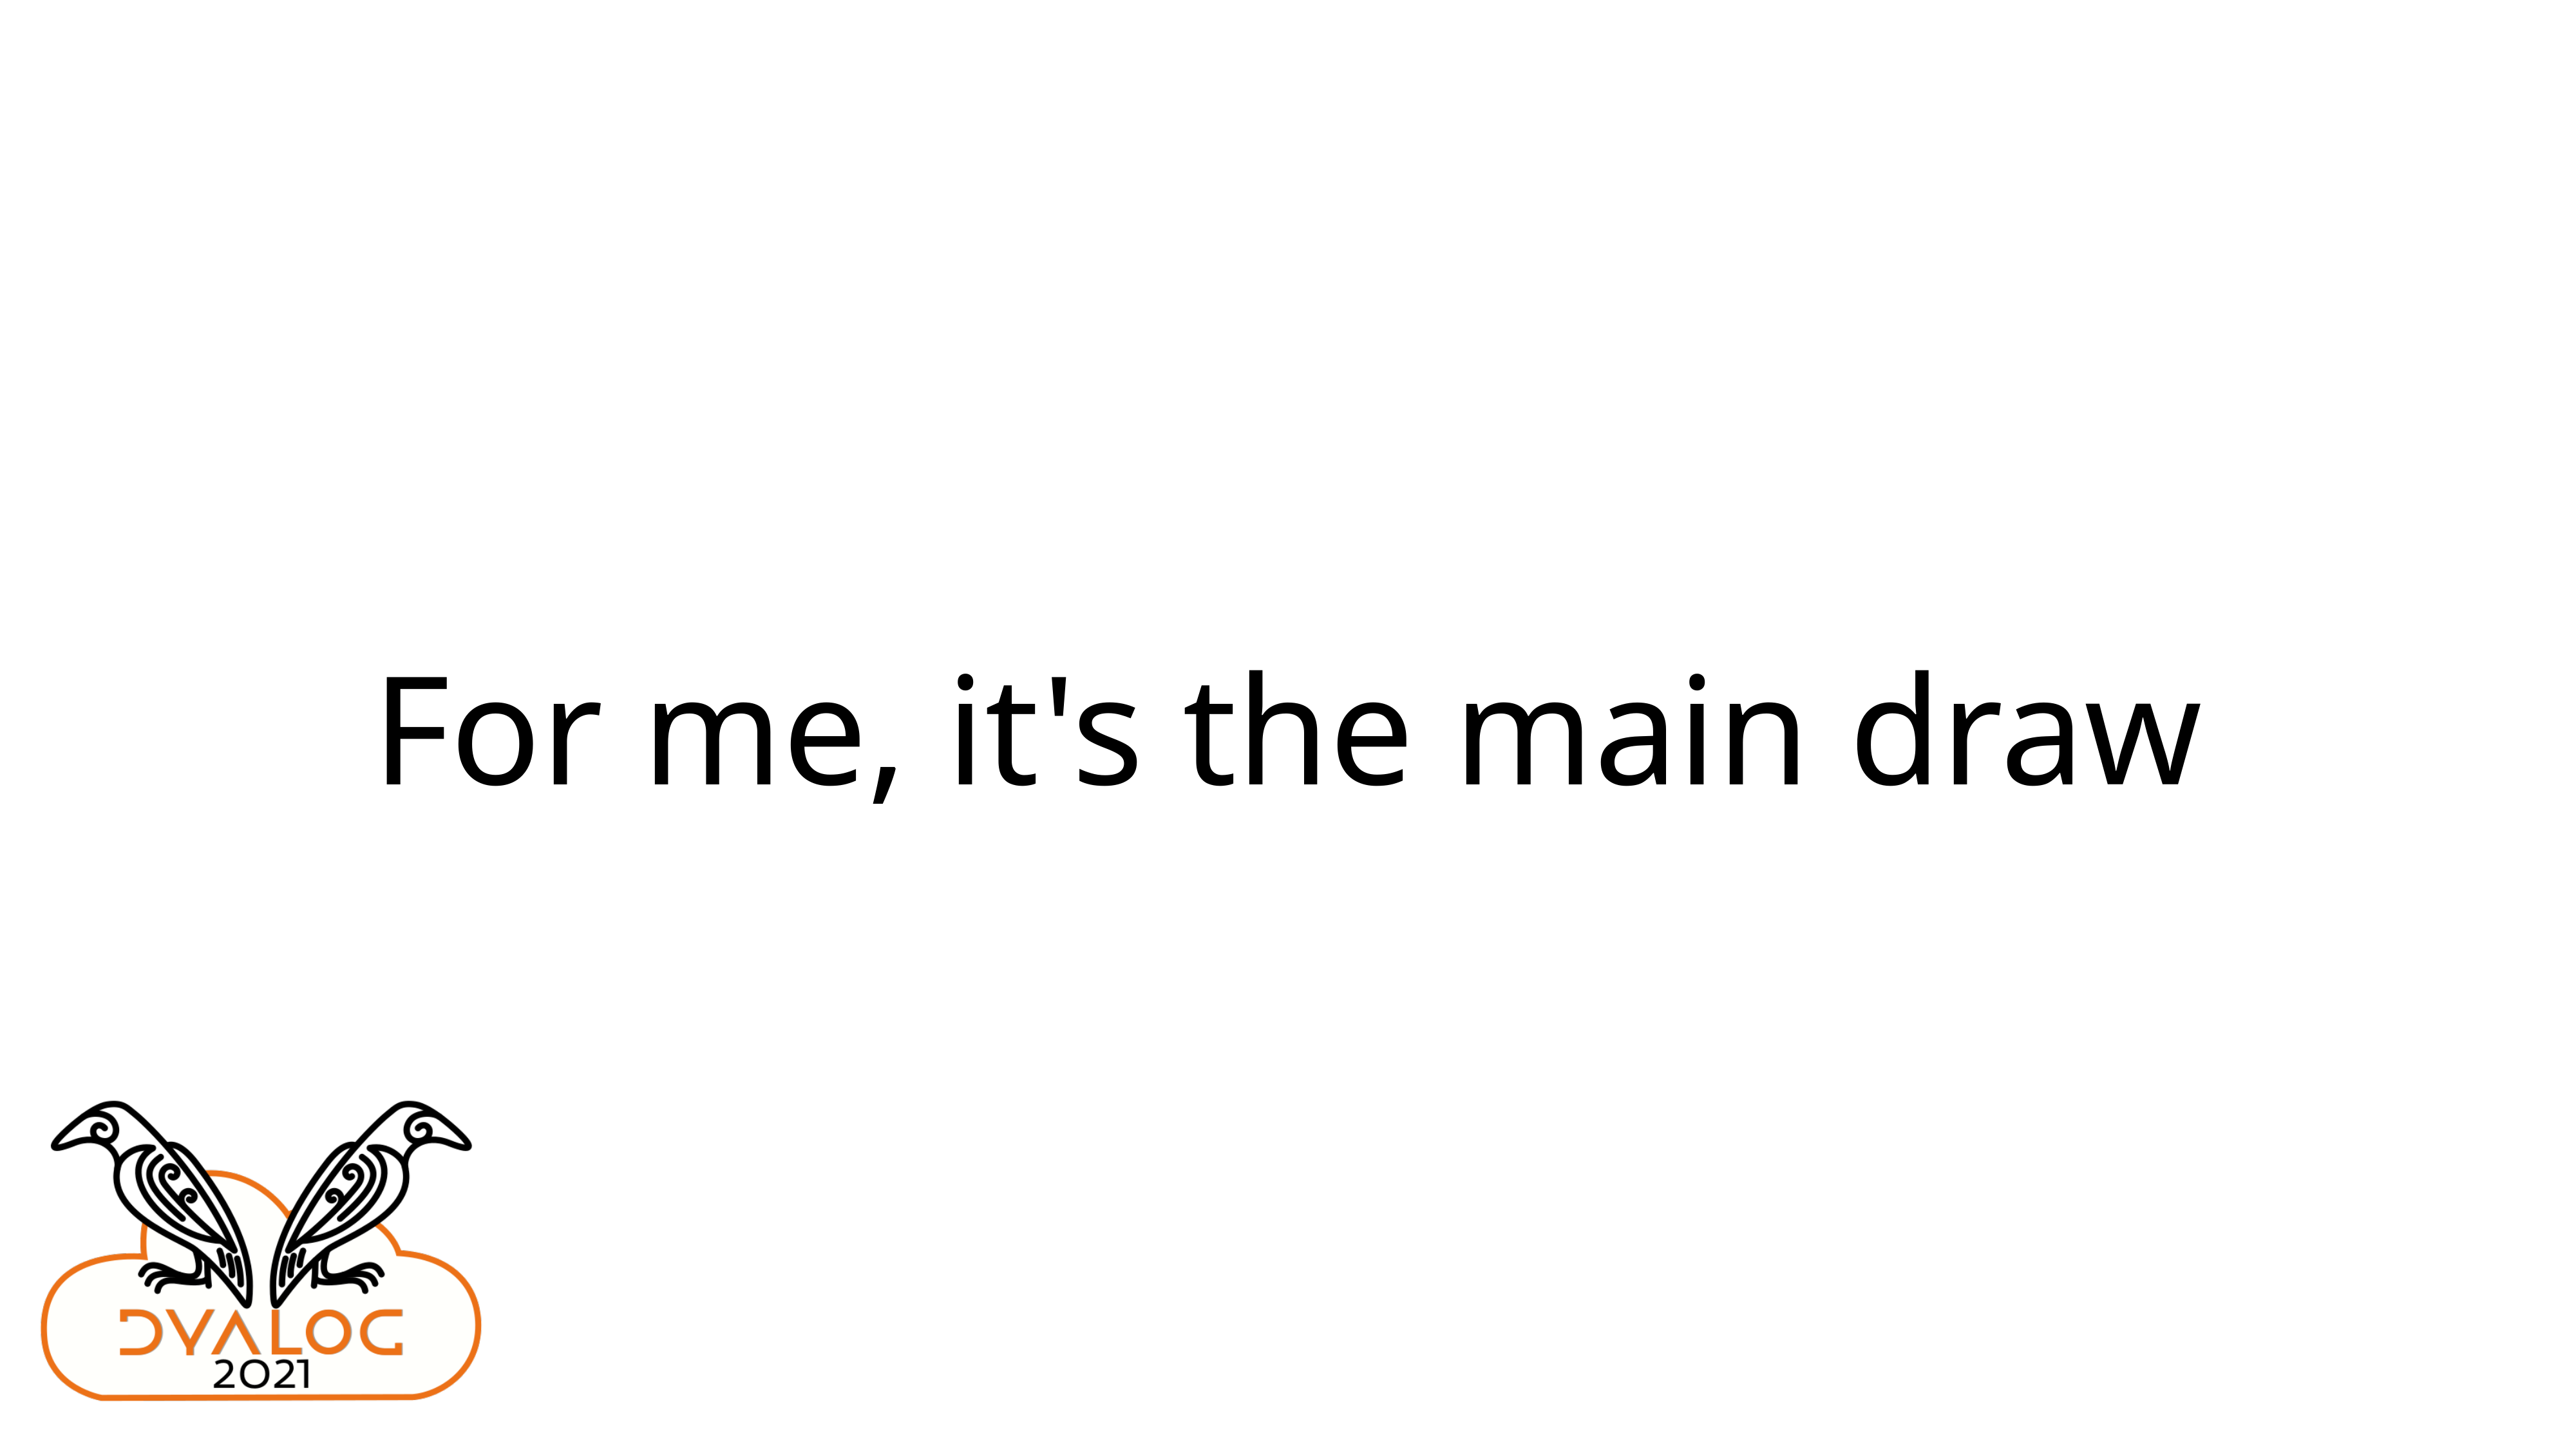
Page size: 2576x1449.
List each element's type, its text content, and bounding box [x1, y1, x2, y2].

title For me, it's the main draw [187, 478, 2389, 971]
picture [33, 1095, 489, 1408]
